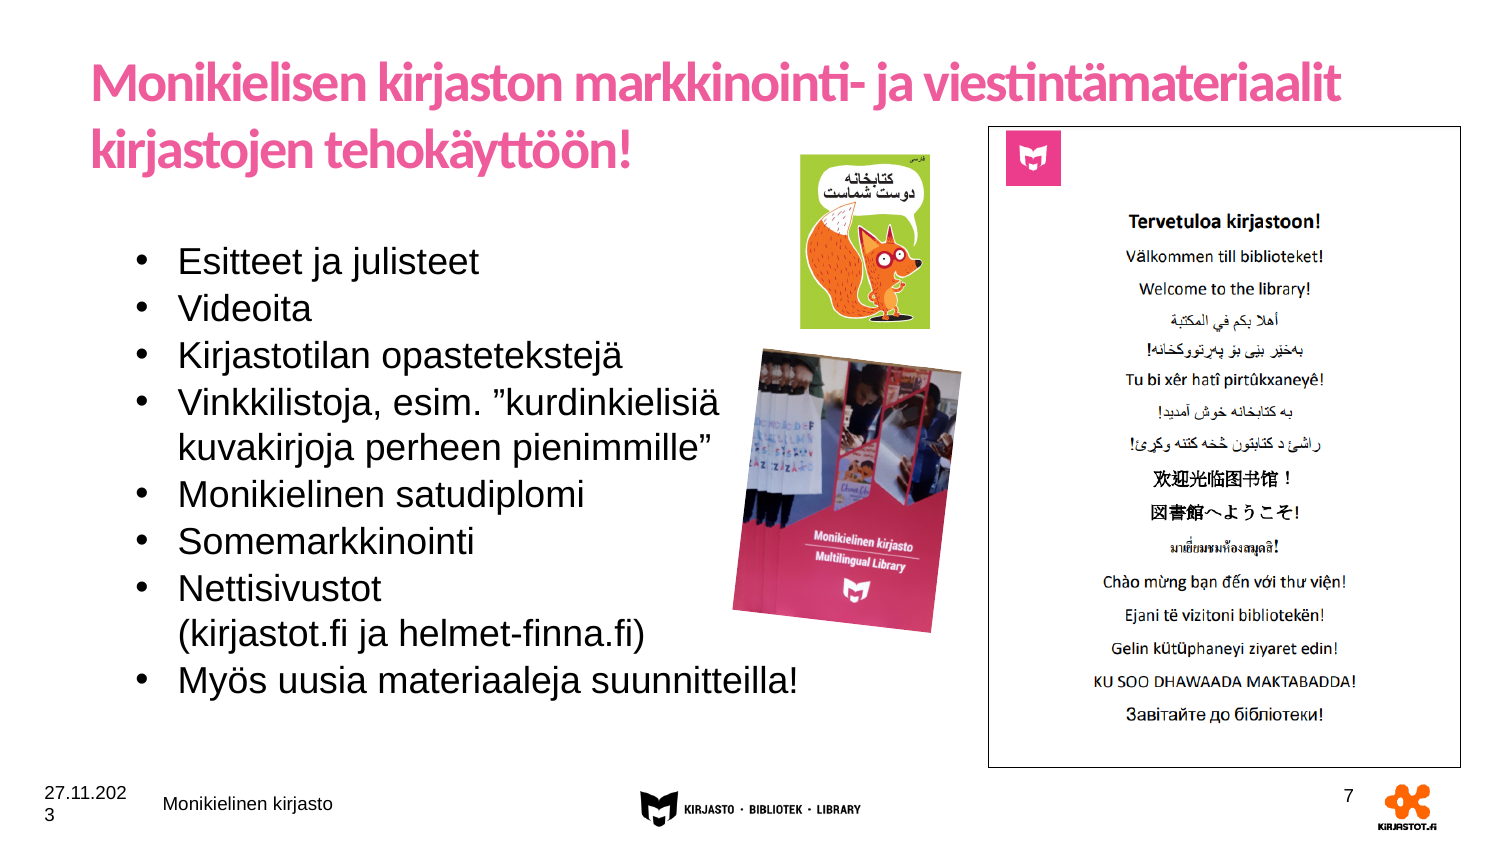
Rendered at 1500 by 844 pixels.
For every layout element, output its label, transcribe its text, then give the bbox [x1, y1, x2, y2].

title Monikielisen kirjaston markkinointi- ja viestintämateriaalit kirjastojen tehokäyttöön! [75, 18, 1424, 188]
list Esitteet ja julisteet Videoita Kirjastotilan opastetekstejä Vinkkilistoja, esim. ”kurdinkielisiä kuvakirjoja perheen pienimmille” Monikielinen satudiplomi Somemarkkinointi Nettisivustot (kirjastot.fi ja helmet-finna.fi) Myös uusia materiaaleja suunnitteilla! [54, 229, 987, 768]
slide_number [29, 791, 147, 815]
picture [798, 153, 930, 330]
picture [631, 784, 869, 833]
footer Monikielinen kirjasto [147, 791, 579, 815]
picture [732, 349, 962, 633]
picture [987, 126, 1462, 768]
picture [1373, 780, 1441, 833]
